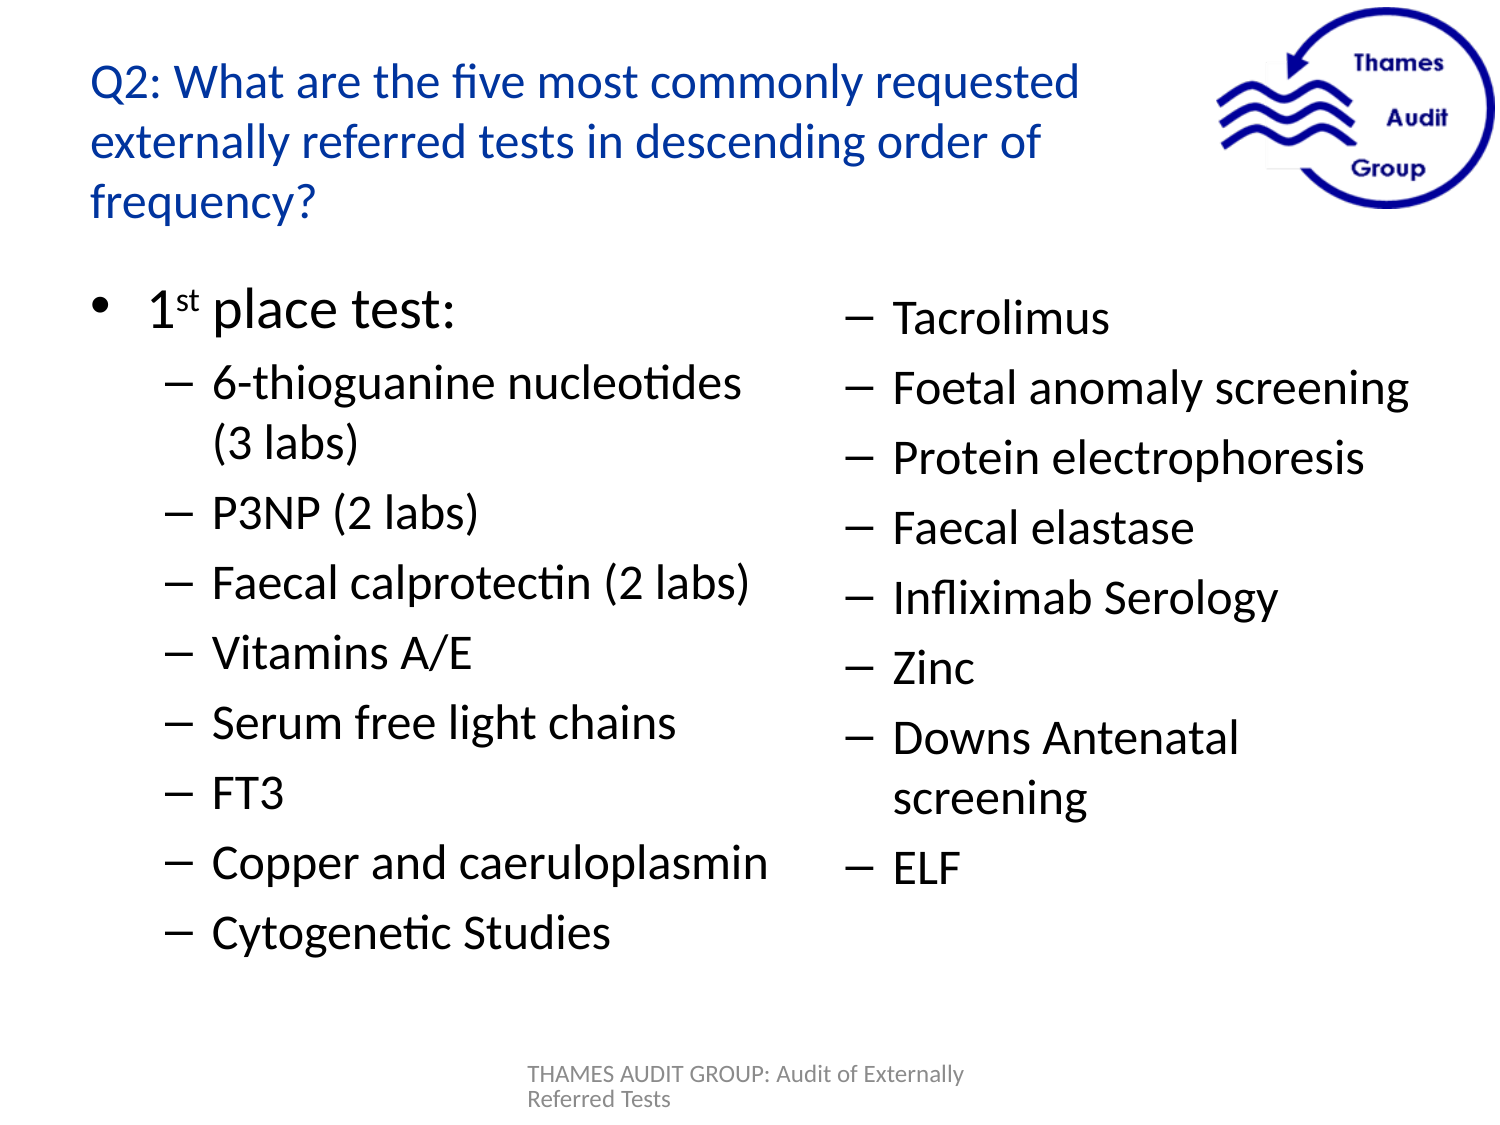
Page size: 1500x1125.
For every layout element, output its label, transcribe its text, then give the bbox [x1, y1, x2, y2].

footer THAMES AUDIT GROUP: Audit of Externally Referred Tests [512, 1042, 988, 1103]
list 1st place test: 6-thioguanine nucleotides (3 labs) P3NP (2 labs) Faecal calprotectin (2 labs) Vitamins A/E Serum free light chains FT3 Copper and caeruloplasmin Cytogenetic Studies [75, 262, 786, 1005]
title Q2: What are the five most commonly requested externally referred tests in descending order of frequency? [75, 45, 1188, 233]
picture [1216, 7, 1495, 210]
list Tacrolimus Foetal anomaly screening Protein electrophoresis Faecal elastase Infliximab Serology Zinc Downs Antenatal screening ELF [755, 276, 1444, 1020]
